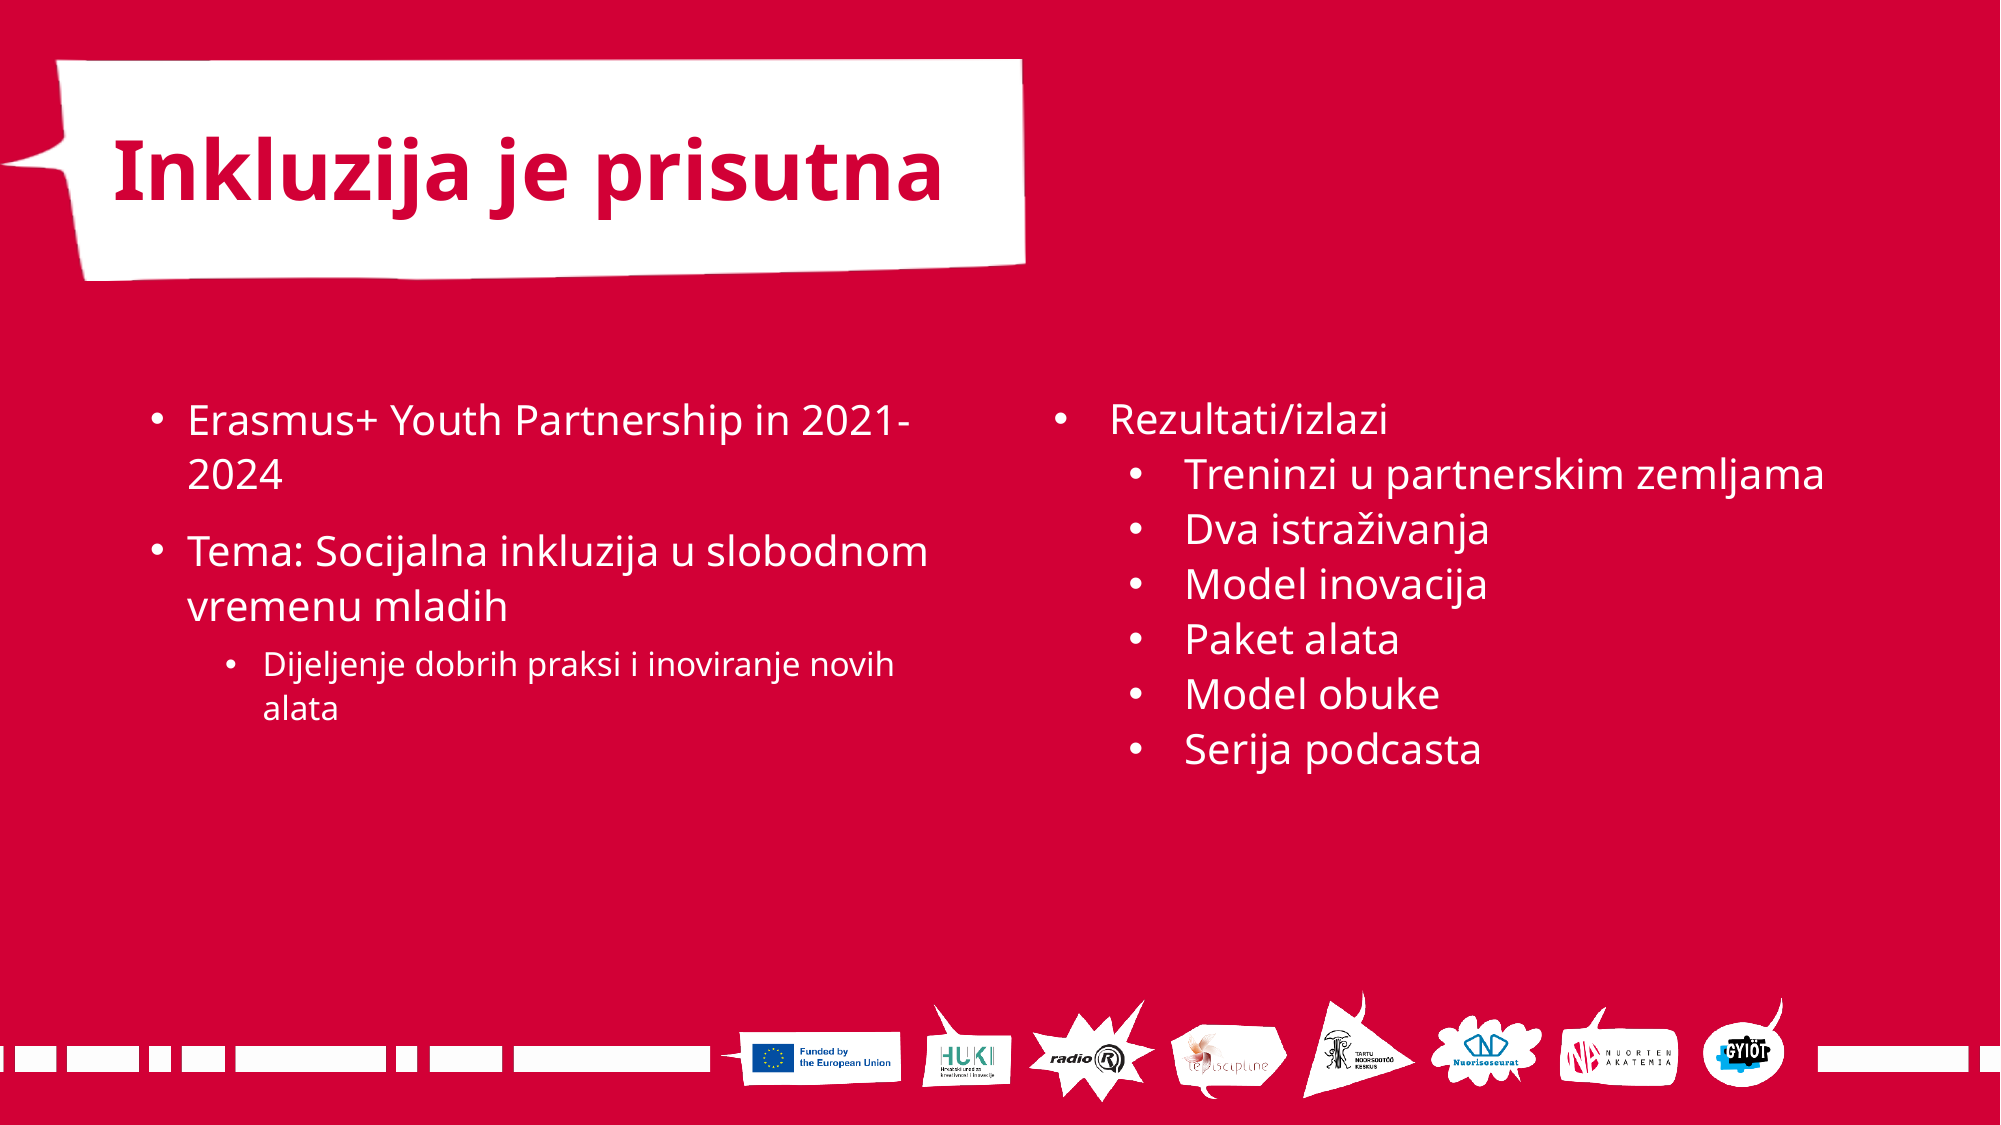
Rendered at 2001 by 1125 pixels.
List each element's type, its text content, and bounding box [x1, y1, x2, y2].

picture [0, 59, 1026, 281]
text_box Rezultati/izlazi Treninzi u partnerskim zemljama Dva istraživanja Model inovacija Paket alata Model obuke Serija podcasta [1038, 380, 1962, 781]
list Erasmus+ Youth Partnership in 2021-2024 Tema: Socijalna inkluzija u slobodnom vremenu mladih Dijeljenje dobrih praksi i inoviranje novih alata [135, 380, 962, 1039]
picture [1817, 1046, 2000, 1072]
title Inkluzija je prisutna [98, 65, 1902, 283]
picture [0, 974, 1815, 1125]
